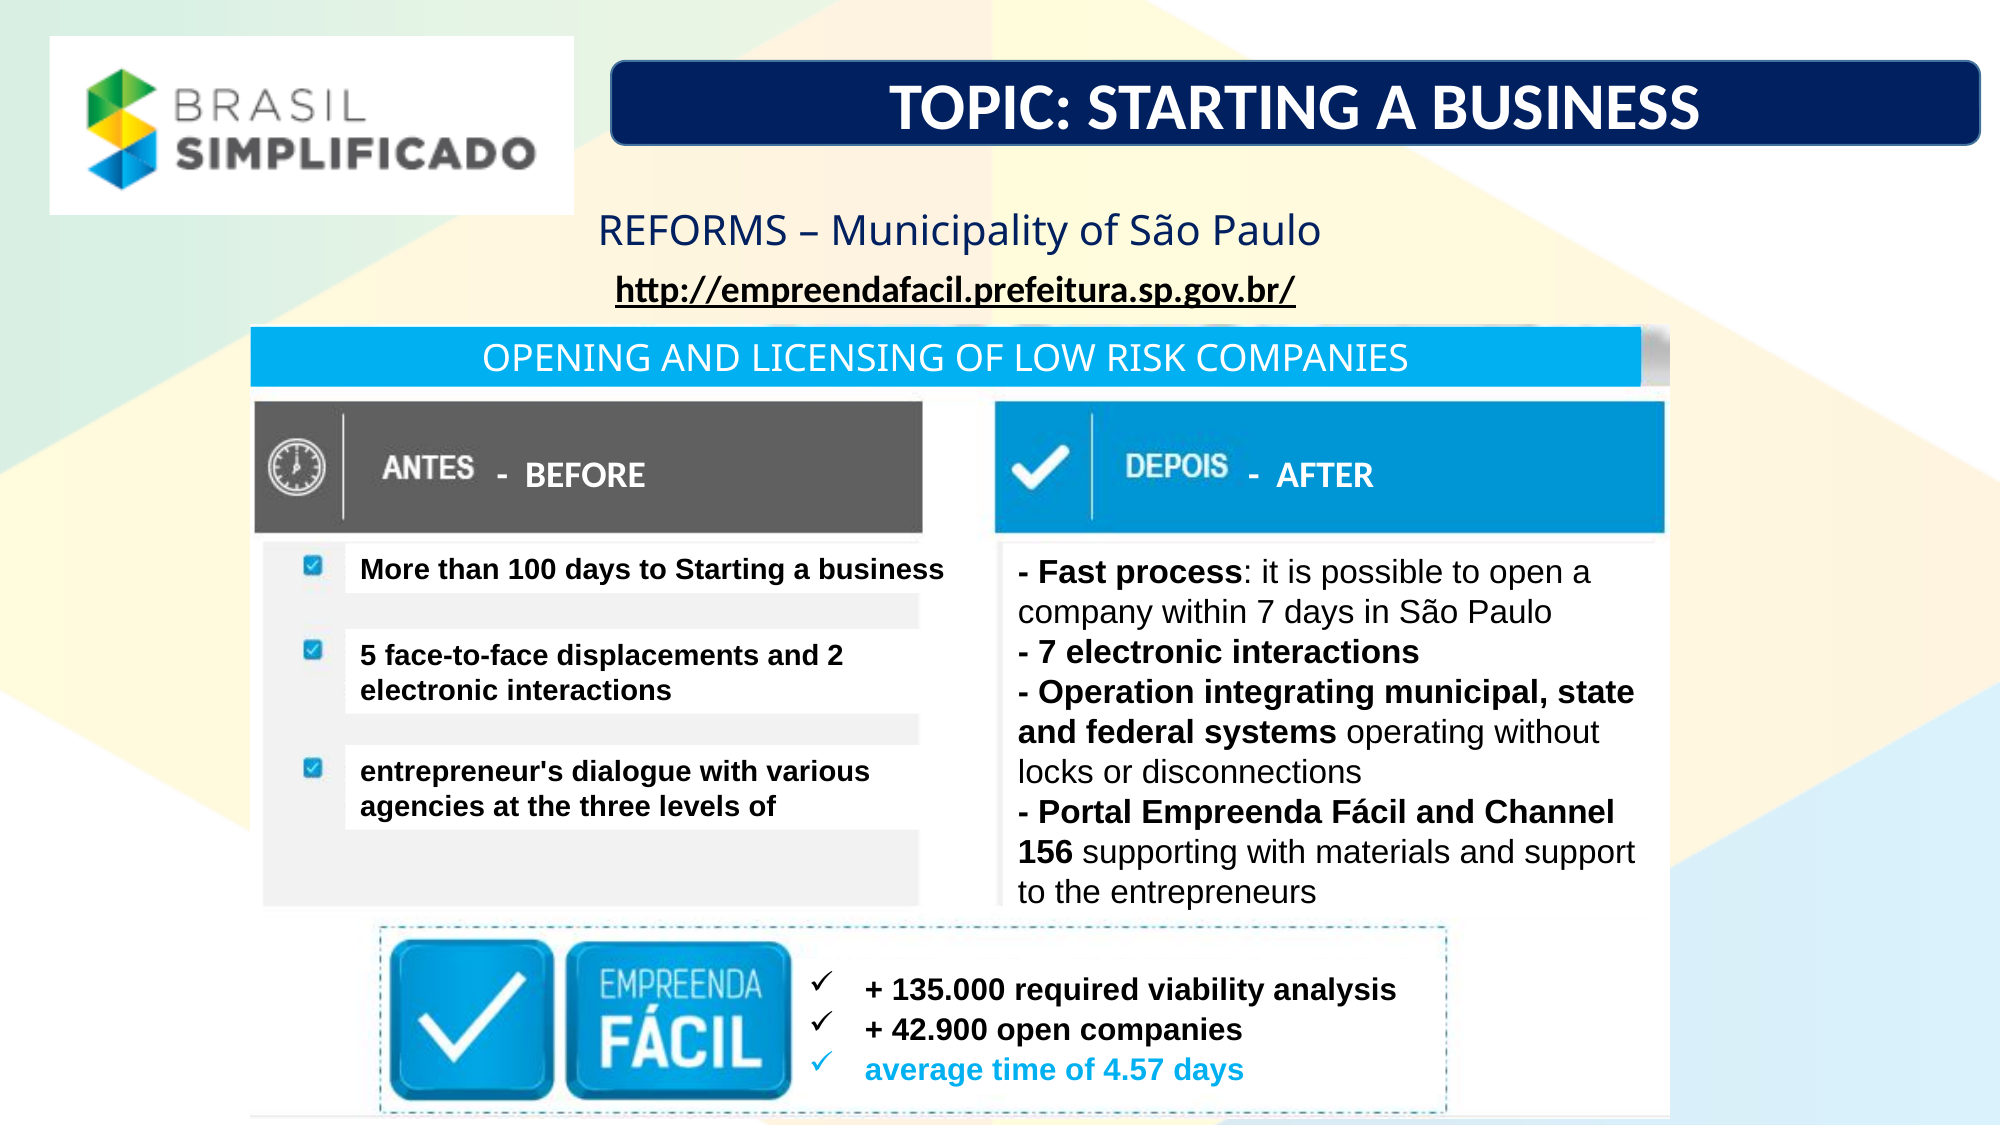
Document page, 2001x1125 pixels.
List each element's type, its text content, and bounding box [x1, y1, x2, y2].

text_box TOPIC: STARTING A BUSINESS [610, 59, 1982, 146]
text_box REFORMS – Municipality of São Paulo [71, 202, 1848, 270]
picture [0, 0, 2000, 1125]
text_box http://empreendafacil.prefeitura.sp.gov.br/ [600, 257, 1320, 318]
